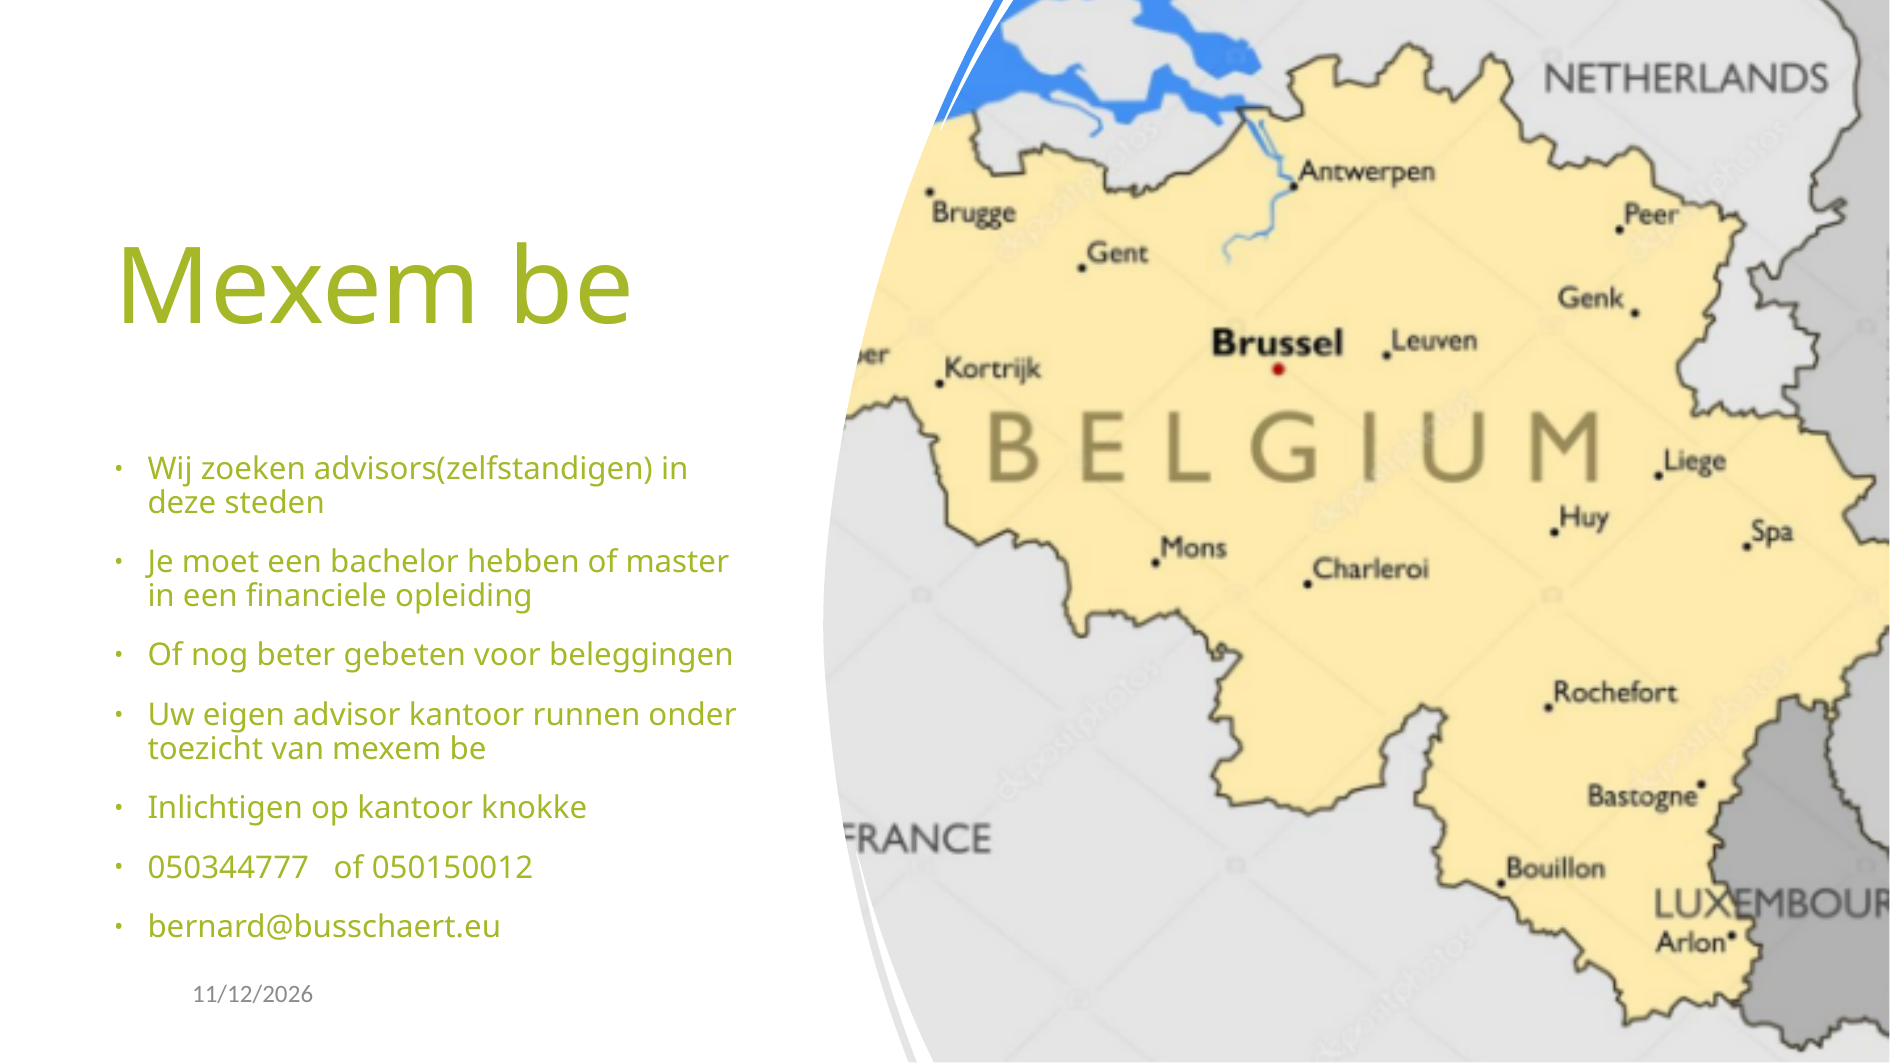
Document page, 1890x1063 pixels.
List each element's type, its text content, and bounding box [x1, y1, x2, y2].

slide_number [177, 964, 539, 1021]
picture [822, 0, 1890, 1063]
list Wij zoeken advisors(zelfstandigen) in deze steden Je moet een bachelor hebben of master in een financiele opleiding Of nog beter gebeten voor beleggingen Uw eigen advisor kantoor runnen onder toezicht van mexem be Inlichtigen op kantoor knokke 050344777 of 050150012 bernard@busschaert.eu [99, 445, 757, 960]
title Mexem be [99, 50, 777, 354]
